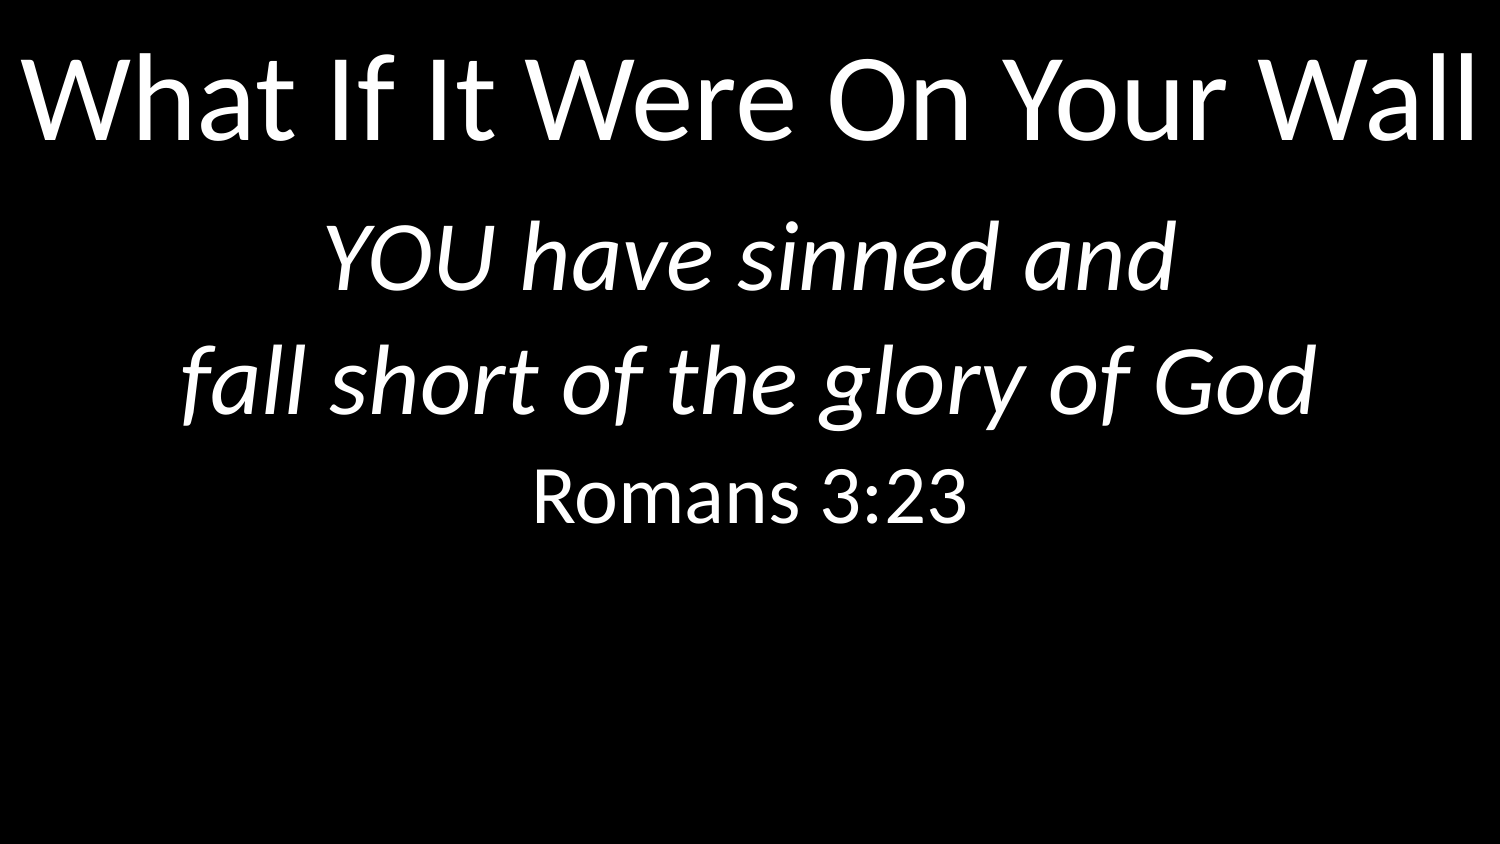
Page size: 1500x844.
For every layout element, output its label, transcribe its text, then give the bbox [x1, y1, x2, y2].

title What If It Were On Your Wall [1, 3, 1500, 197]
list YOU have sinned and fall short of the glory of God Romans 3:23 [50, 197, 1450, 844]
